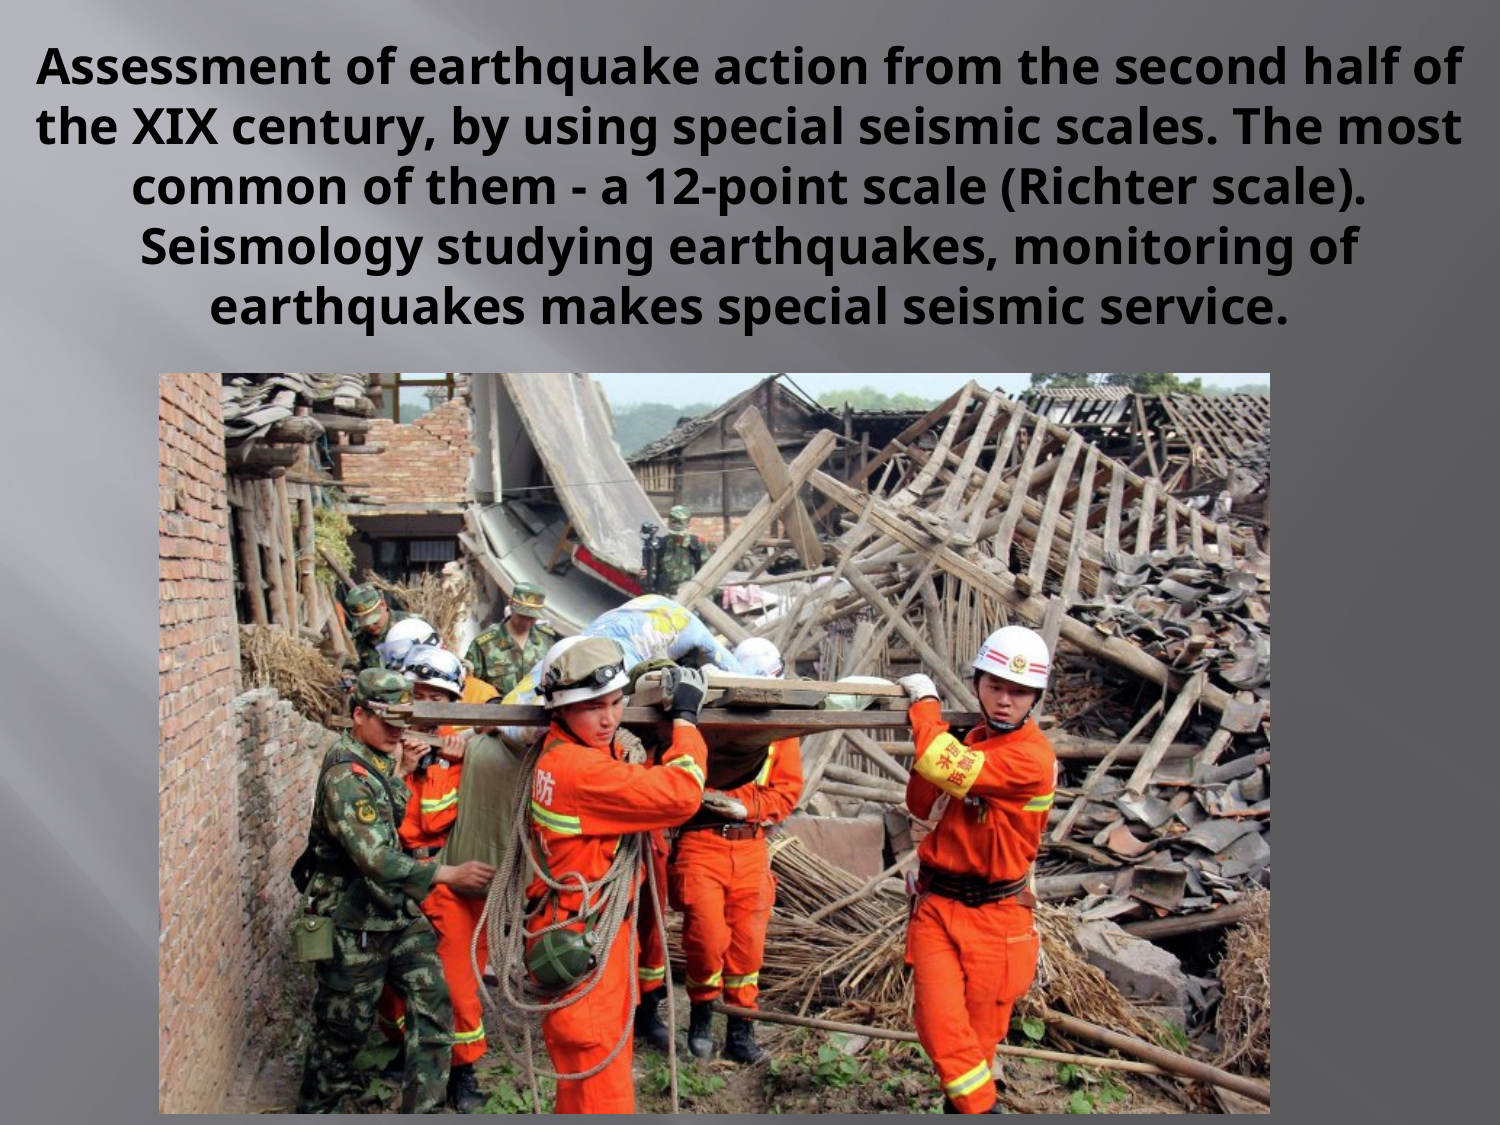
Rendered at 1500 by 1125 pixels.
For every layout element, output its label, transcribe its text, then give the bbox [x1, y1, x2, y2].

title Assessment of earthquake action from the second half of the XIX century, by using special seismic scales. The most common of them - a 12-point scale (Richter scale). Seismology studying earthquakes, monitoring of earthquakes makes special seismic service. [0, 30, 1500, 339]
picture [159, 373, 1270, 1114]
